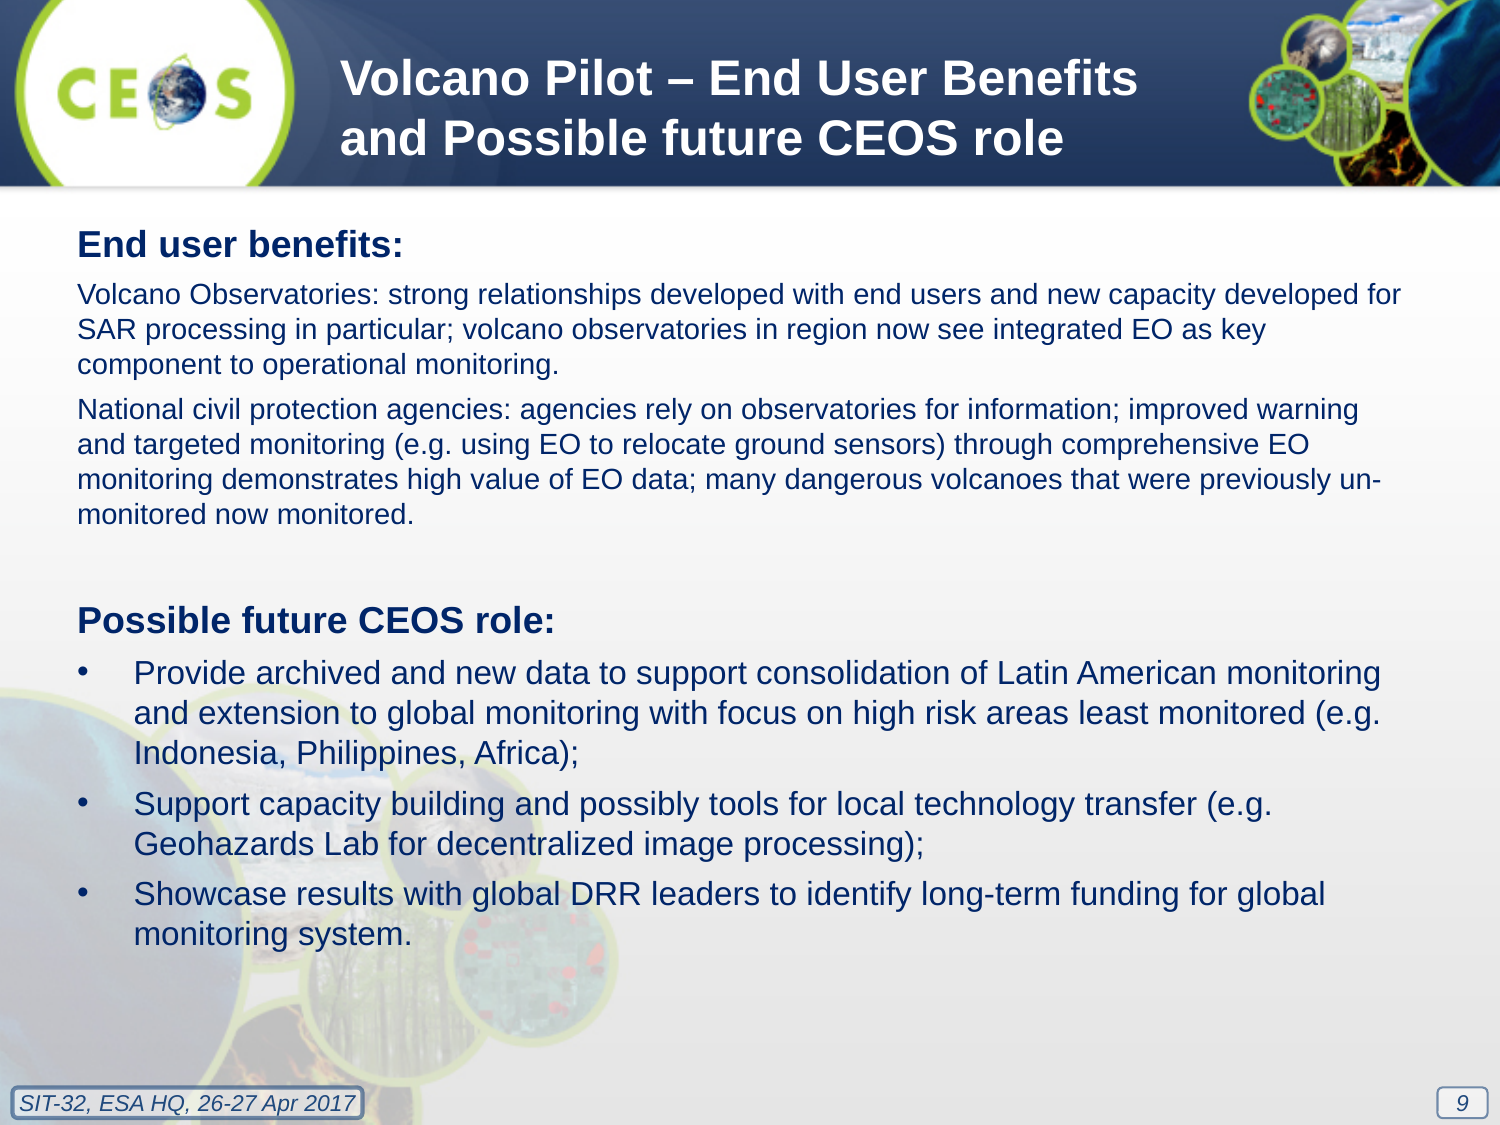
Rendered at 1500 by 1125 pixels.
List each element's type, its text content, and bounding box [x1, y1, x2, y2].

list Volcano Pilot – End User Benefits and Possible future CEOS role [324, 37, 1238, 125]
slide_number 9 [1436, 1086, 1489, 1120]
text_box End user benefits: Volcano Observatories: strong relationships developed with end users and new capacity developed for SAR processing in particular; volcano observatories in region now see integrated EO as key component to operational monitoring. National civil protection agencies: agencies rely on observatories for information; improved warning and targeted monitoring (e.g. using EO to relocate ground sensors) through comprehensive EO monitoring demonstrates high value of EO data; many dangerous volcanoes that were previously un- monitored now monitored. Possible future CEOS role: Provide archived and new data to support consolidation of Latin American monitoring and extension to global monitoring with focus on high risk areas least monitored (e.g. Indonesia, Philippines, Africa); Support capacity building and possibly tools for local technology transfer (e.g. Geohazards Lab for decentralized image processing); Showcase results with global DRR leaders to identify long-term funding for global monitoring system. [62, 212, 1425, 1075]
picture [0, 0, 1500, 1125]
